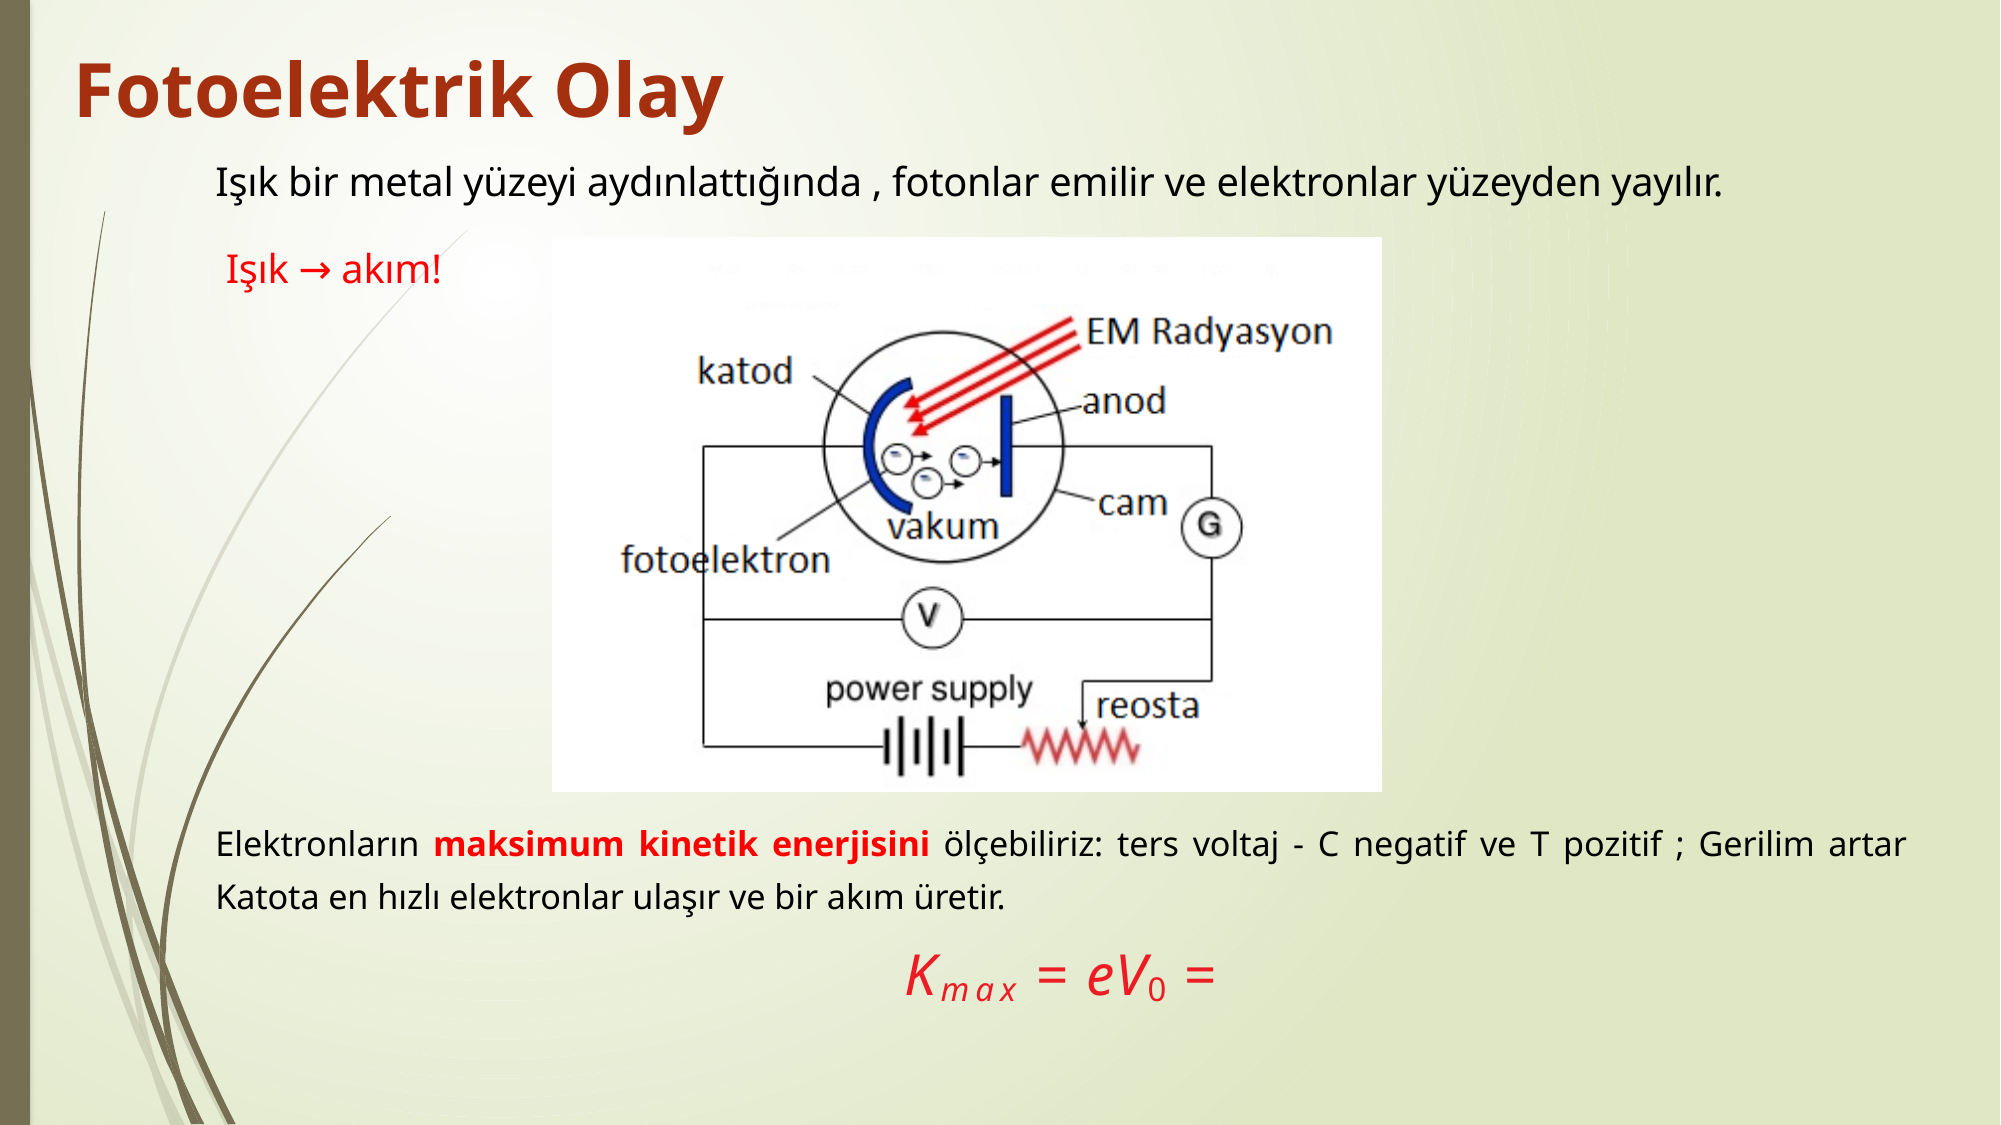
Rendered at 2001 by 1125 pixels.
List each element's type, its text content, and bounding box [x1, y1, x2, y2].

text_box Işık bir metal yüzeyi aydınlattığında , fotonlar emilir ve elektronlar yüzeyden yayılır. Işık → akım! [214, 142, 1808, 292]
text_box Fotoelektrik Olay [57, 35, 740, 141]
picture [552, 237, 1383, 793]
